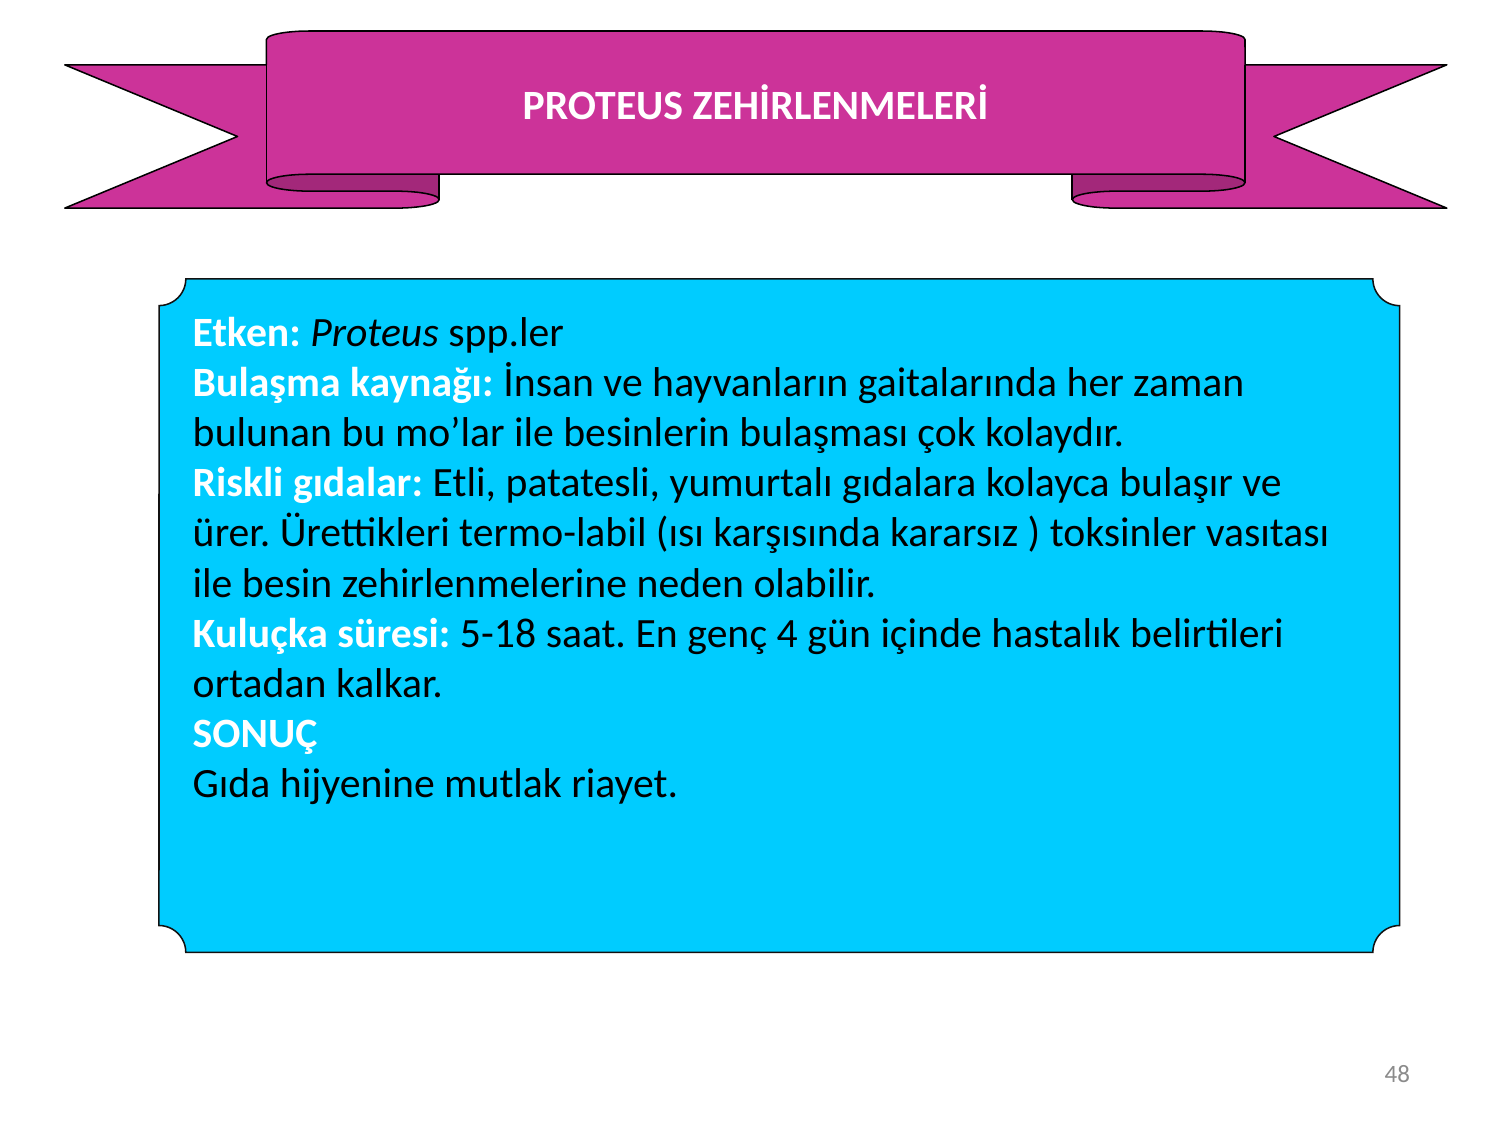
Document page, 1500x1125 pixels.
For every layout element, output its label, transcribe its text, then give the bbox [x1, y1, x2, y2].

slide_number 48 [1074, 1042, 1425, 1103]
text_box PROTEUS ZEHİRLENMELERİ [64, 31, 1447, 209]
text_box Etken: Proteus spp.ler Bulaşma kaynağı: İnsan ve hayvanların gaitalarında her zaman bulunan bu mo’lar ile besinlerin bulaşması çok kolaydır. Riskli gıdalar: Etli, patatesli, yumurtalı gıdalara kolayca bulaşır ve ürer. Ürettikleri termo-labil (ısı karşısında kararsız ) toksinler vasıtası ile besin zehirlenmelerine neden olabilir. Kuluçka süresi: 5-18 saat. En genç 4 gün içinde hastalık belirtileri ortadan kalkar. SONUÇ Gıda hijyenine mutlak riayet. [158, 278, 1400, 953]
